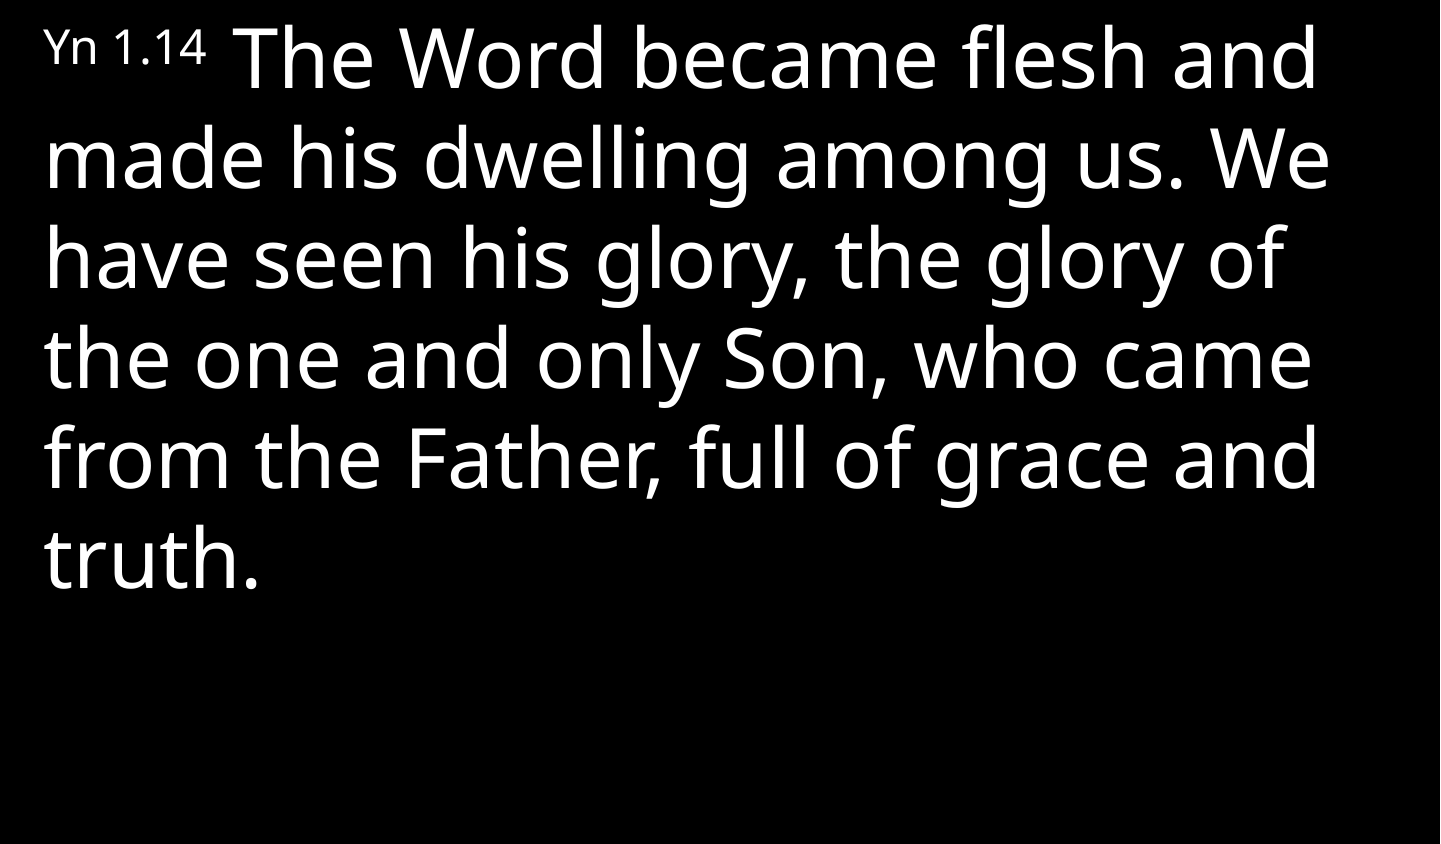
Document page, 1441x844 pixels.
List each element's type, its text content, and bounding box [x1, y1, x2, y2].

subtitle Yn 1.14 The Word became flesh and made his dwelling among us. We have seen his glory, the glory of the one and only Son, who came from the Father, full of grace and truth. [32, 0, 1408, 844]
